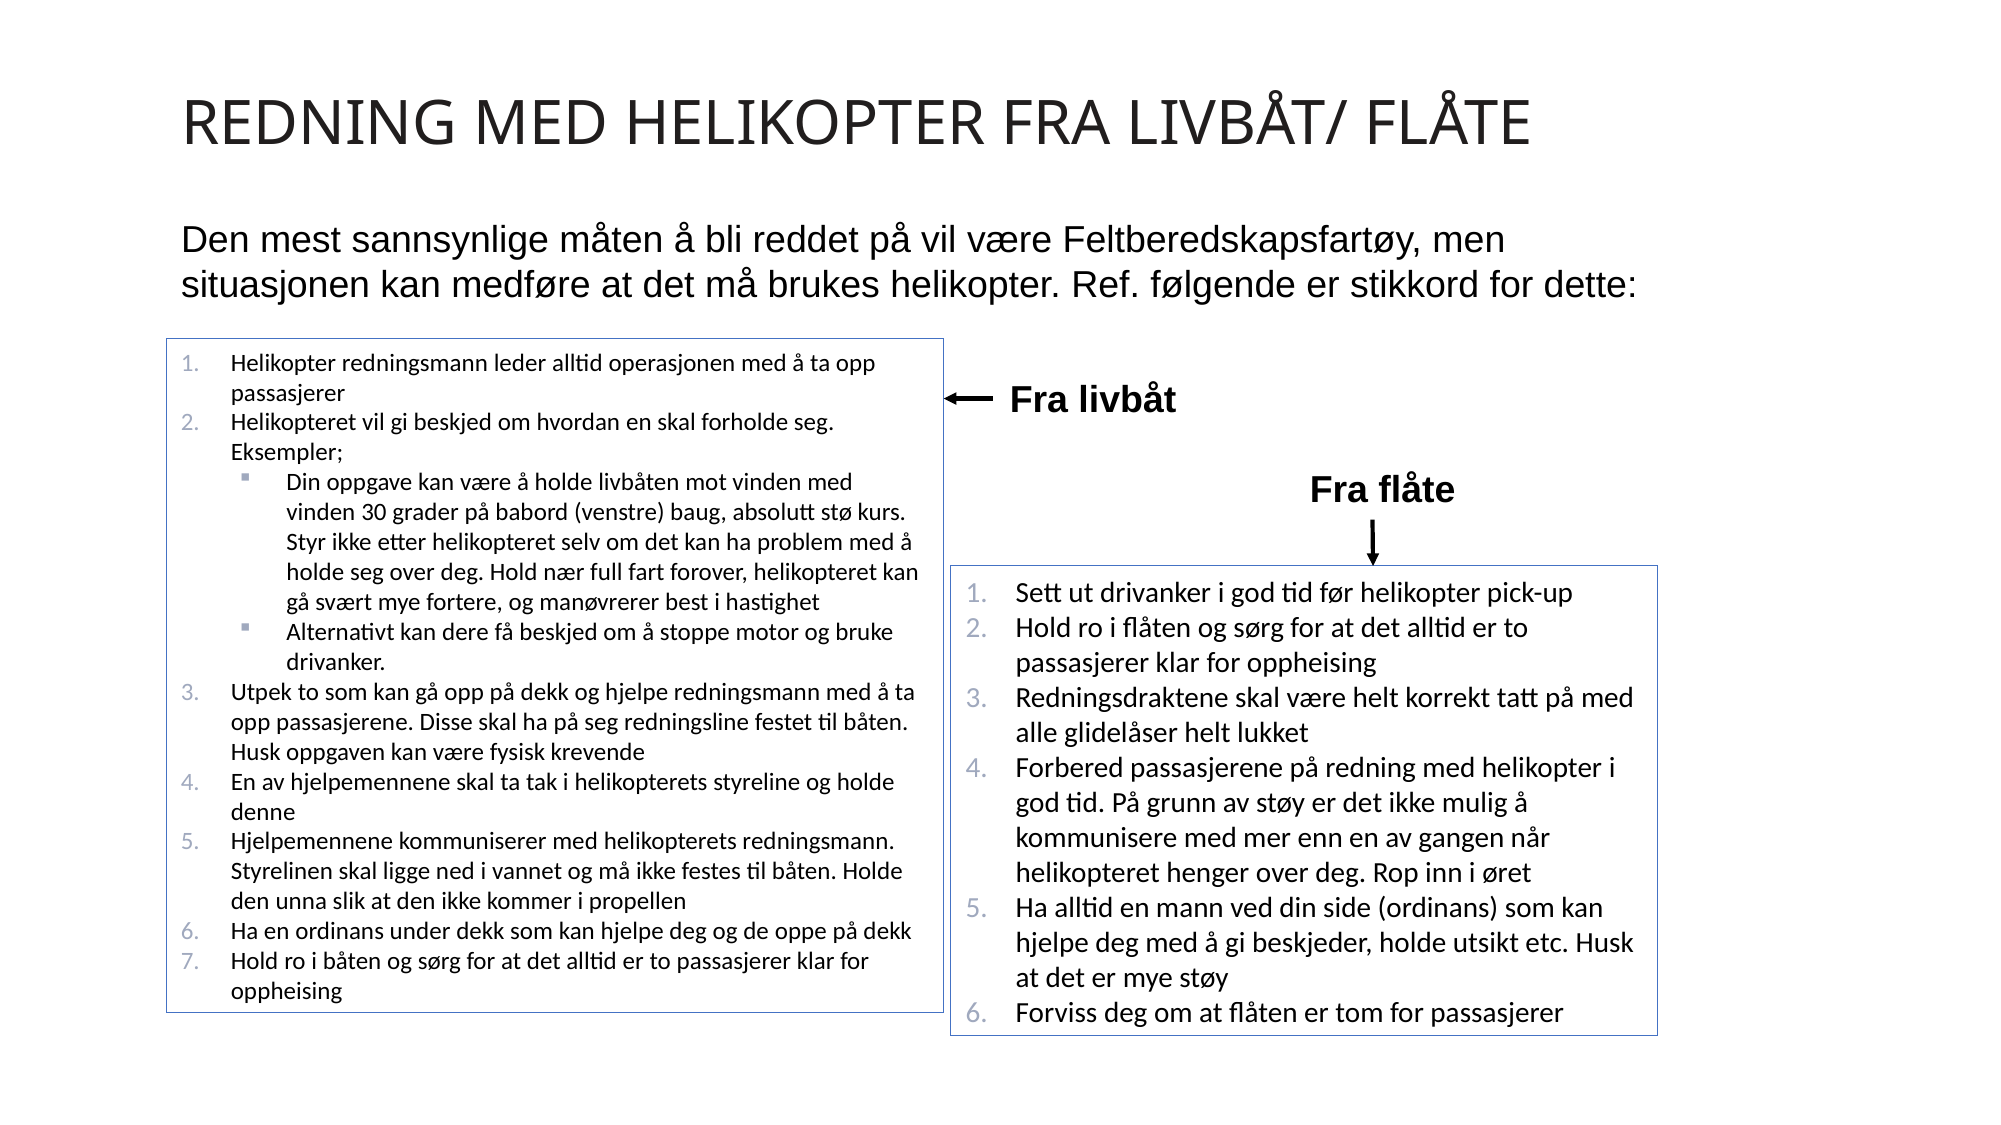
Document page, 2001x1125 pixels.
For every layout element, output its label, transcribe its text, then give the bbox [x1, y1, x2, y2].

title REDNING MED HELIKOPTER FRA LIVBÅT/ FLÅTE [166, 82, 1954, 167]
text_box Sett ut drivanker i god tid før helikopter pick-up Hold ro i flåten og sørg for at det alltid er to passasjerer klar for oppheising Redningsdraktene skal være helt korrekt tatt på med alle glidelåser helt lukket Forbered passasjerene på redning med helikopter i god tid. På grunn av støy er det ikke mulig å kommunisere med mer enn en av gangen når helikopteret henger over deg. Rop inn i øret Ha alltid en mann ved din side (ordinans) som kan hjelpe deg med å gi beskjeder, holde utsikt etc. Husk at det er mye støy Forviss deg om at flåten er tom for passasjerer [950, 565, 1658, 1036]
text_box Fra livbåt Fra flåte [995, 368, 1471, 518]
text_box Den mest sannsynlige måten å bli reddet på vil være Feltberedskapsfartøy, men situasjonen kan medføre at det må brukes helikopter. Ref. følgende er stikkord for dette: [166, 207, 1759, 313]
text_box Helikopter redningsmann leder alltid operasjonen med å ta opp passasjerer Helikopteret vil gi beskjed om hvordan en skal forholde seg. Eksempler; Din oppgave kan være å holde livbåten mot vinden med vinden 30 grader på babord (venstre) baug, absolutt stø kurs. Styr ikke etter helikopteret selv om det kan ha problem med å holde seg over deg. Hold nær full fart forover, helikopteret kan gå svært mye fortere, og manøvrerer best i hastighet Alternativt kan dere få beskjed om å stoppe motor og bruke drivanker. Utpek to som kan gå opp på dekk og hjelpe redningsmann med å ta opp passasjerene. Disse skal ha på seg redningsline festet til båten. Husk oppgaven kan være fysisk krevende En av hjelpemennene skal ta tak i helikopterets styreline og holde denne Hjelpemennene kommuniserer med helikopterets redningsmann. Styrelinen skal ligge ned i vannet og må ikke festes til båten. Holde den unna slik at den ikke kommer i propellen Ha en ordinans under dekk som kan hjelpe deg og de oppe på dekk Hold ro i båten og sørg for at det alltid er to passasjerer klar for oppheising [166, 338, 944, 1013]
